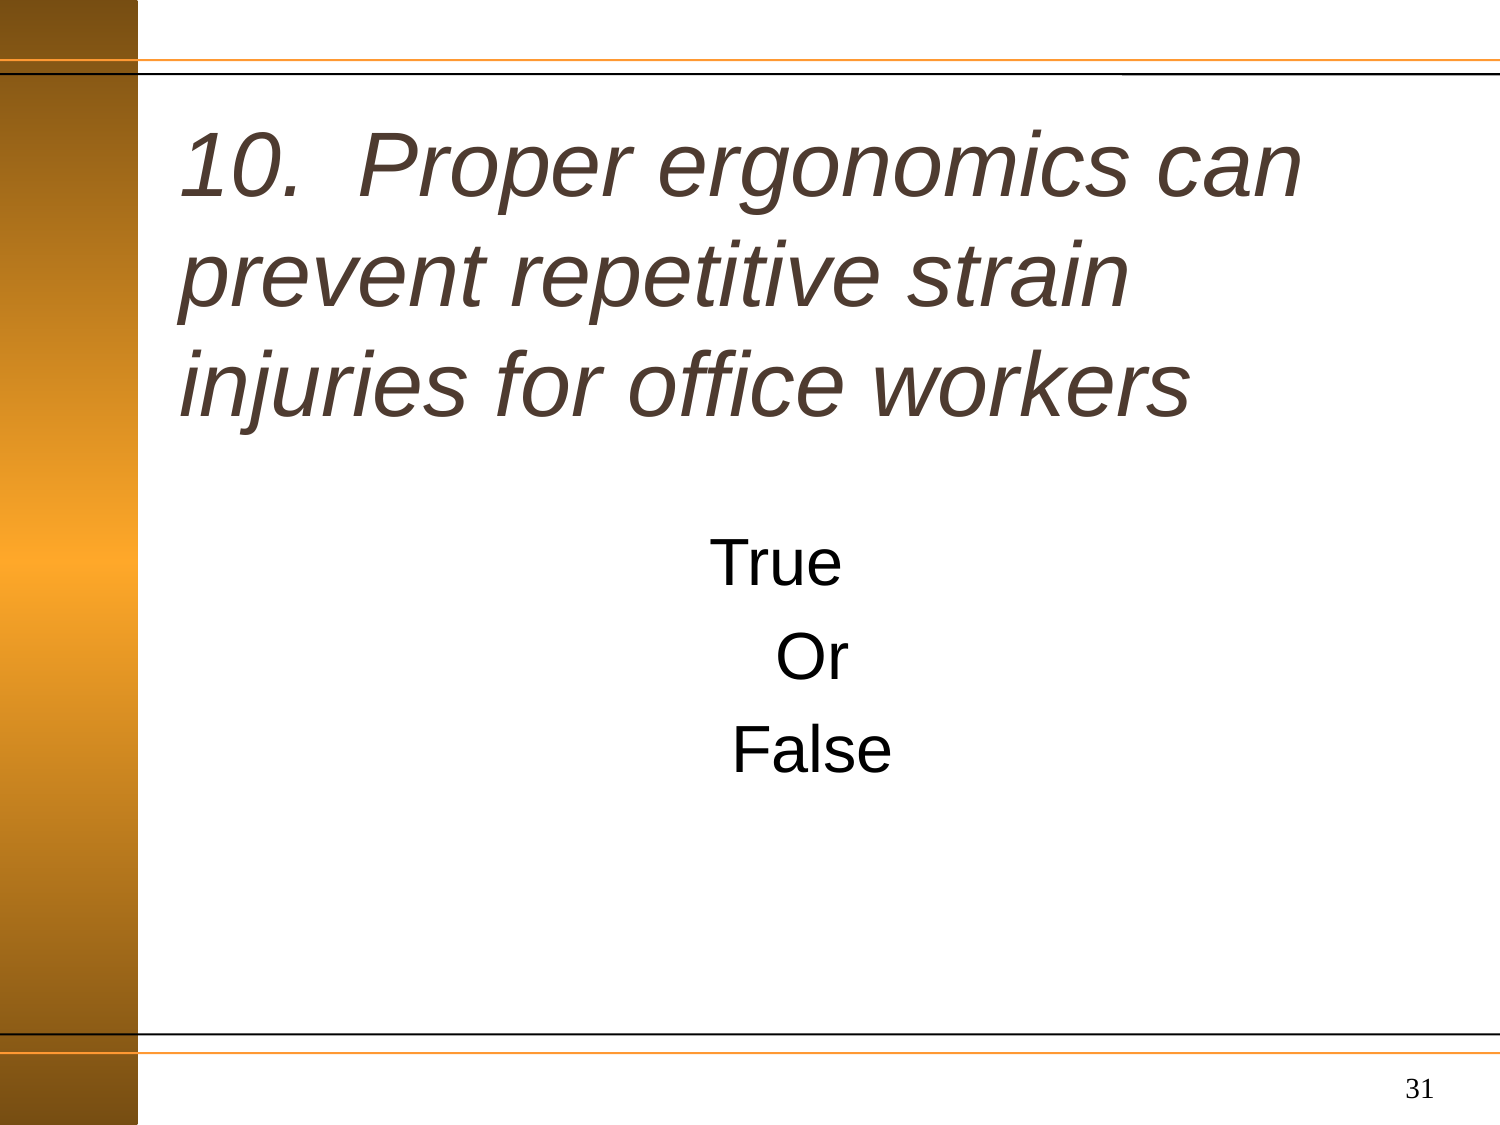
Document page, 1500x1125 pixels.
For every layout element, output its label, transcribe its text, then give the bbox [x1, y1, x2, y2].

list True Or False [174, 324, 1451, 1001]
title 10. Proper ergonomics can prevent repetitive strain injuries for office workers [163, 175, 1440, 364]
slide_number 31 [1137, 1049, 1451, 1125]
